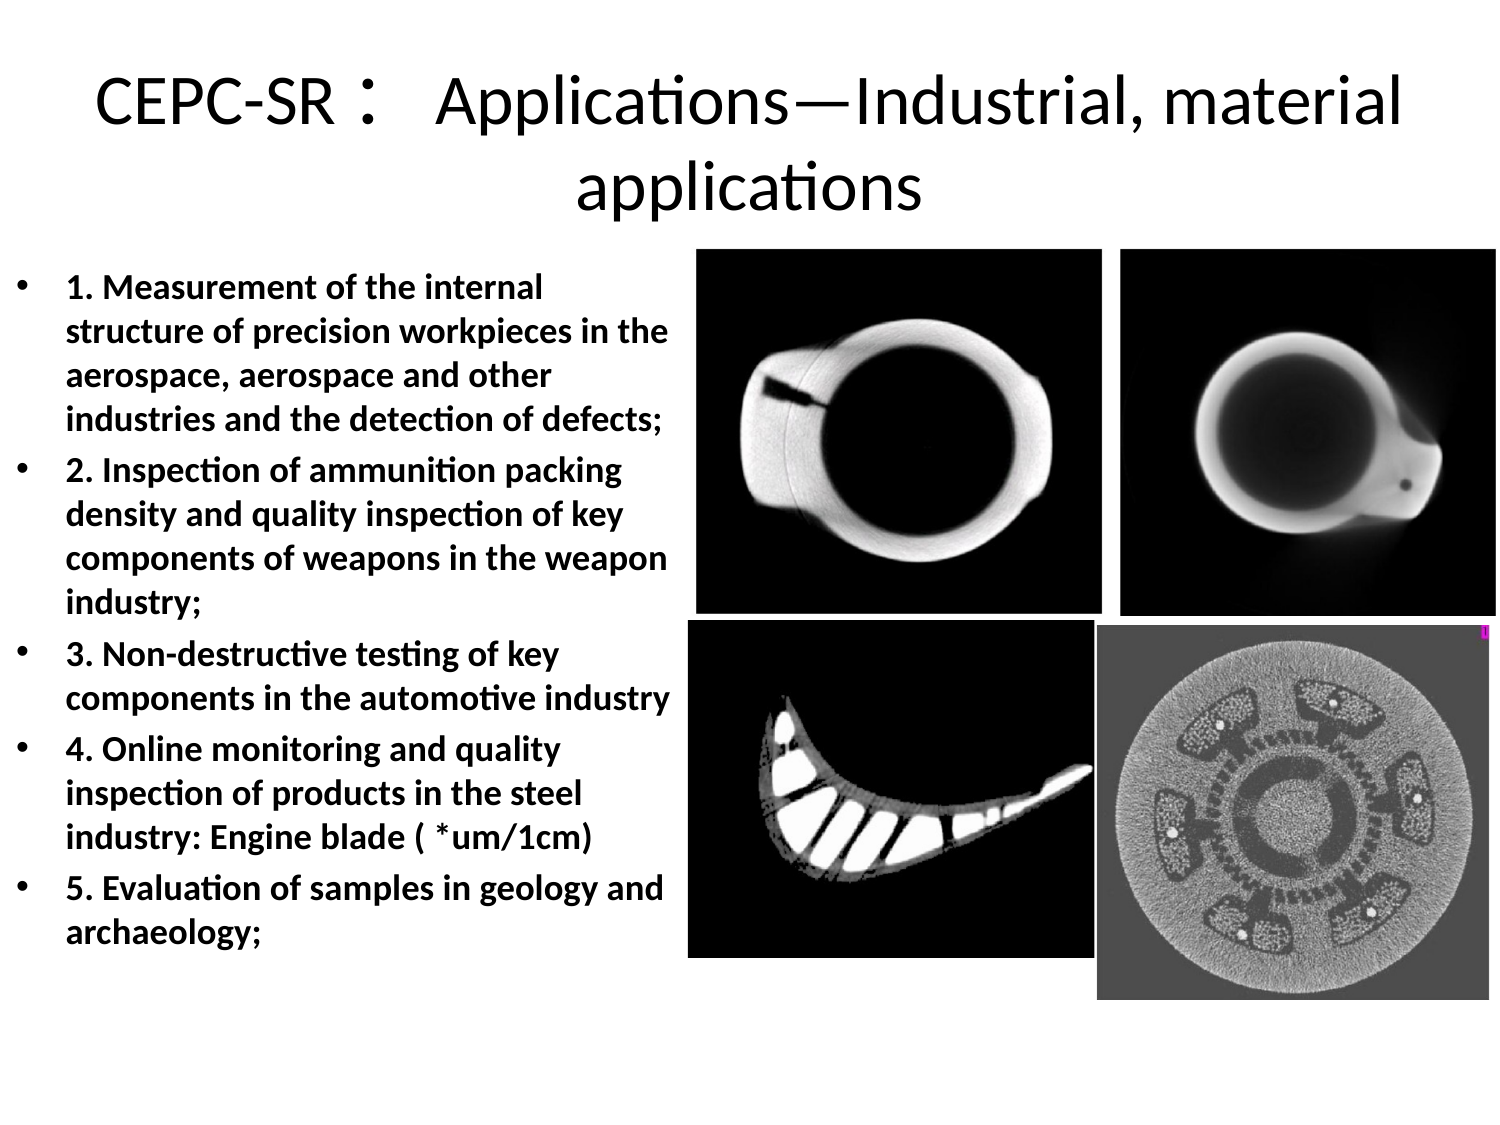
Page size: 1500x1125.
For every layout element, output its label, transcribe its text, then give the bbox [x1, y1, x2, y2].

picture [1096, 625, 1491, 1000]
title CEPC-SR：Applications—Industrial, material applications [75, 45, 1425, 233]
picture [688, 243, 1500, 616]
picture [687, 620, 1095, 958]
list 1. Measurement of the internal structure of precision workpieces in the aerospace, aerospace and other industries and the detection of defects; 2. Inspection of ammunition packing density and quality inspection of key components of weapons in the weapon industry; 3. Non-destructive testing of key components in the automotive industry 4. Online monitoring and quality inspection of products in the steel industry: Engine blade ( *um/1cm) 5. Evaluation of samples in geology and archaeology; [1, 255, 688, 998]
